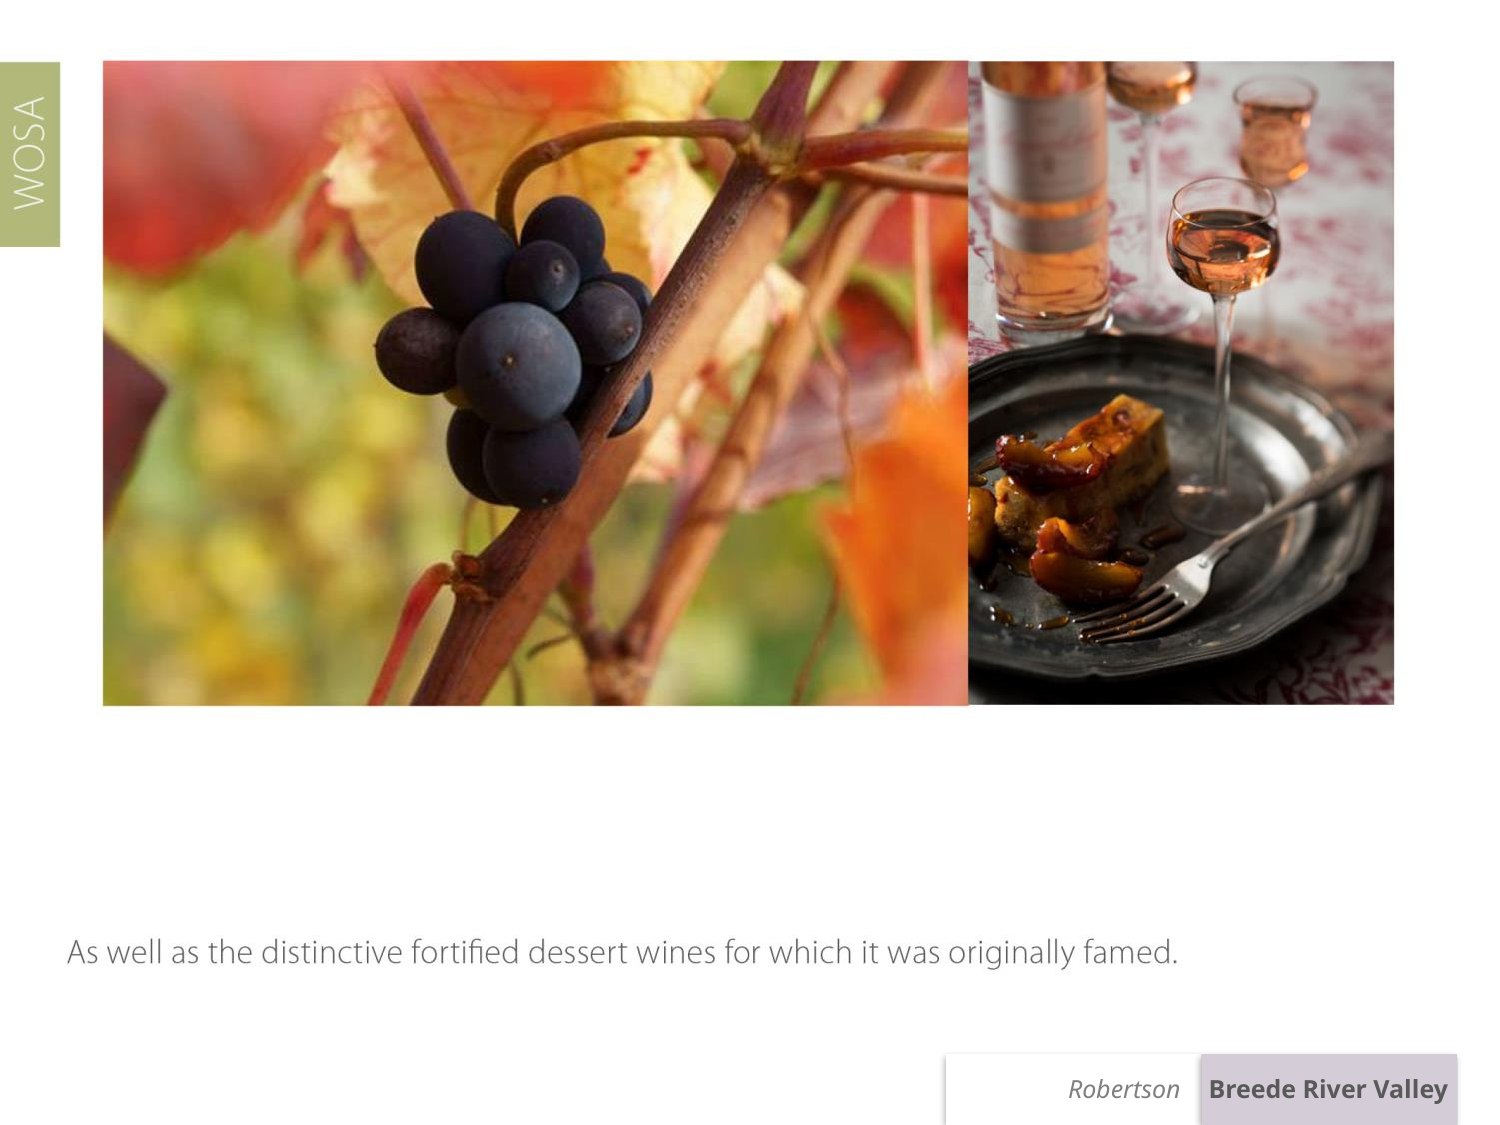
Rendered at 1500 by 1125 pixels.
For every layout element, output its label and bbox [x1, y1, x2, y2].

picture [0, 0, 1500, 1125]
text_box [945, 1053, 1458, 1125]
